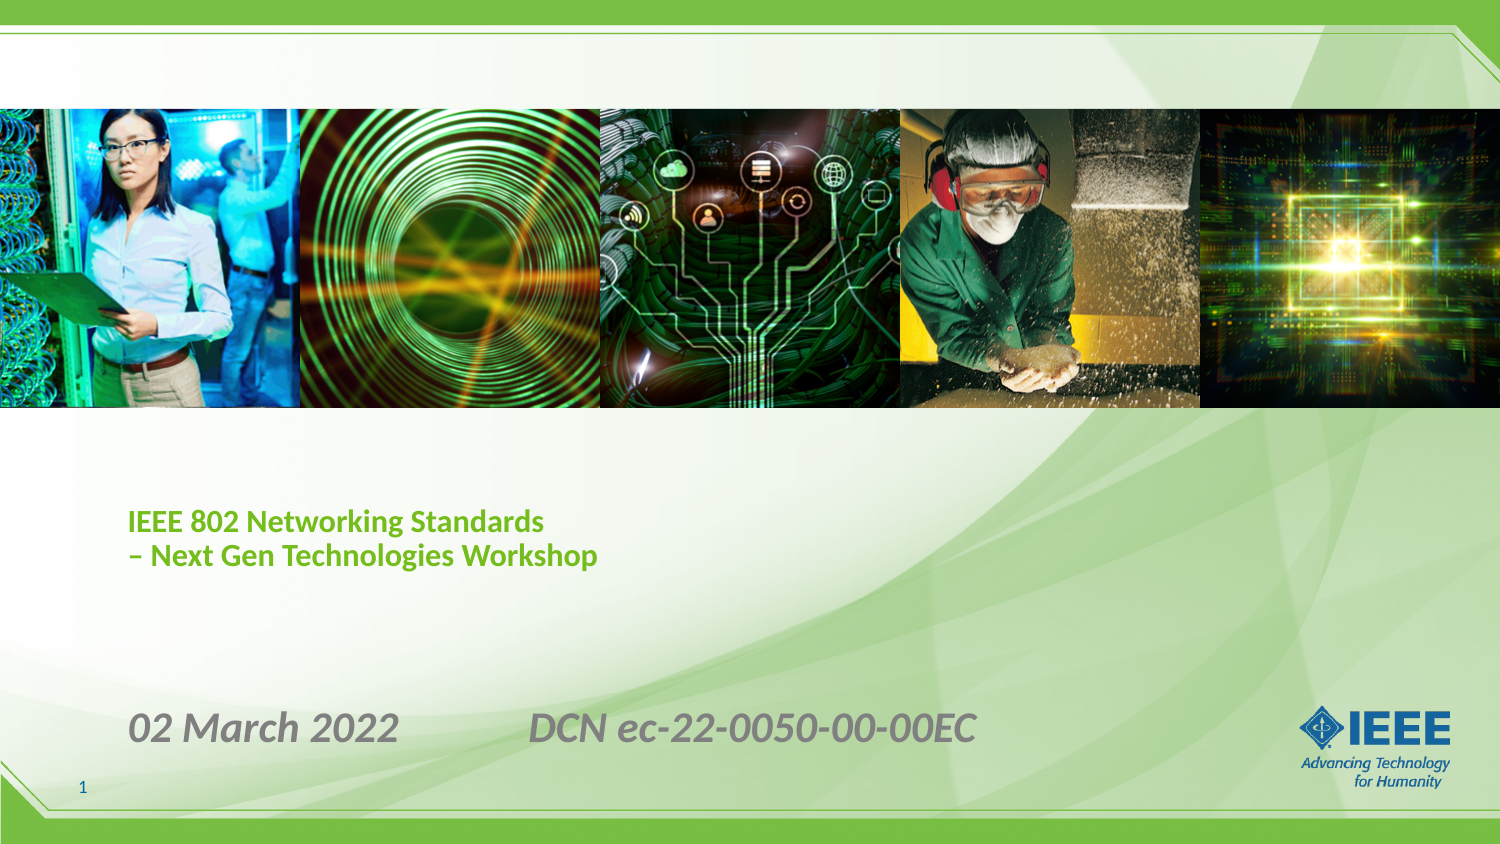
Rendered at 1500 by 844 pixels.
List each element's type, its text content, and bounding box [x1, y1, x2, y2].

picture [0, 0, 1500, 759]
slide_number 1 [63, 763, 143, 809]
subtitle 02 March 2022 DCN ec-22-0050-00-00EC [112, 697, 1388, 769]
title IEEE 802 Networking Standards – Next Gen Technologies Workshop [112, 495, 1493, 582]
picture [24, 231, 29, 249]
picture [2, 760, 1500, 844]
picture [0, 388, 9, 395]
